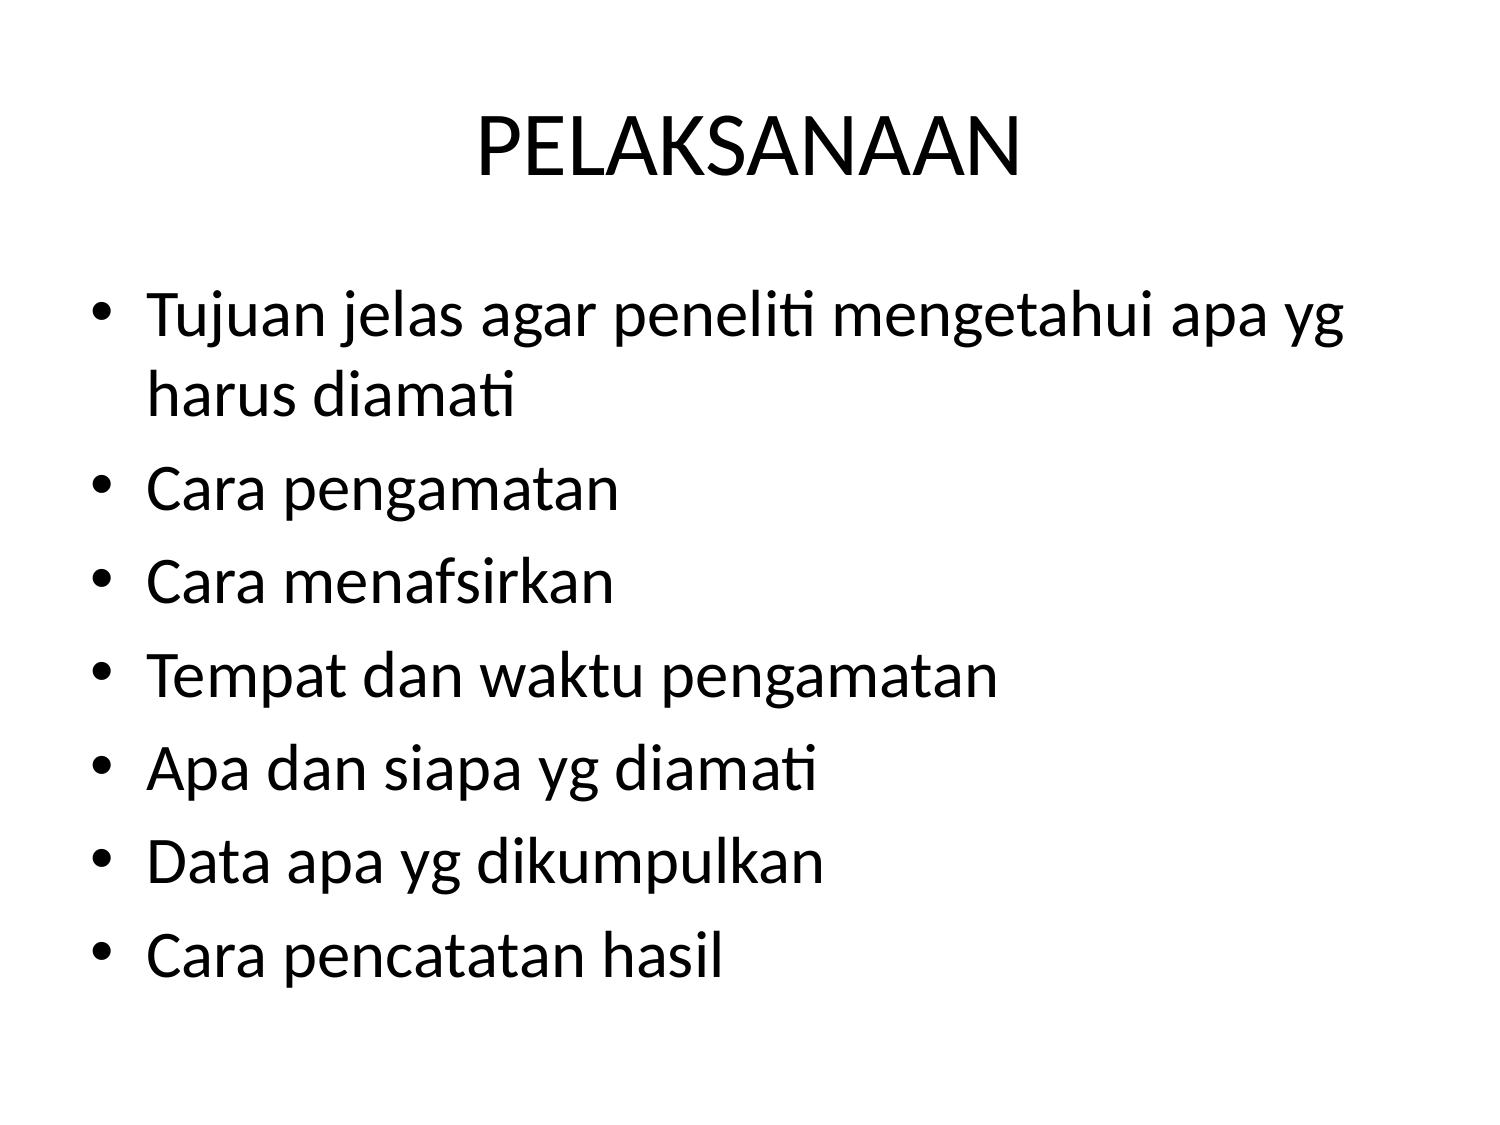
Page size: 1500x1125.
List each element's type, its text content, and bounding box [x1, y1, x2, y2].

title PELAKSANAAN [75, 45, 1425, 233]
list Tujuan jelas agar peneliti mengetahui apa yg harus diamati Cara pengamatan Cara menafsirkan Tempat dan waktu pengamatan Apa dan siapa yg diamati Data apa yg dikumpulkan Cara pencatatan hasil [75, 262, 1425, 1005]
